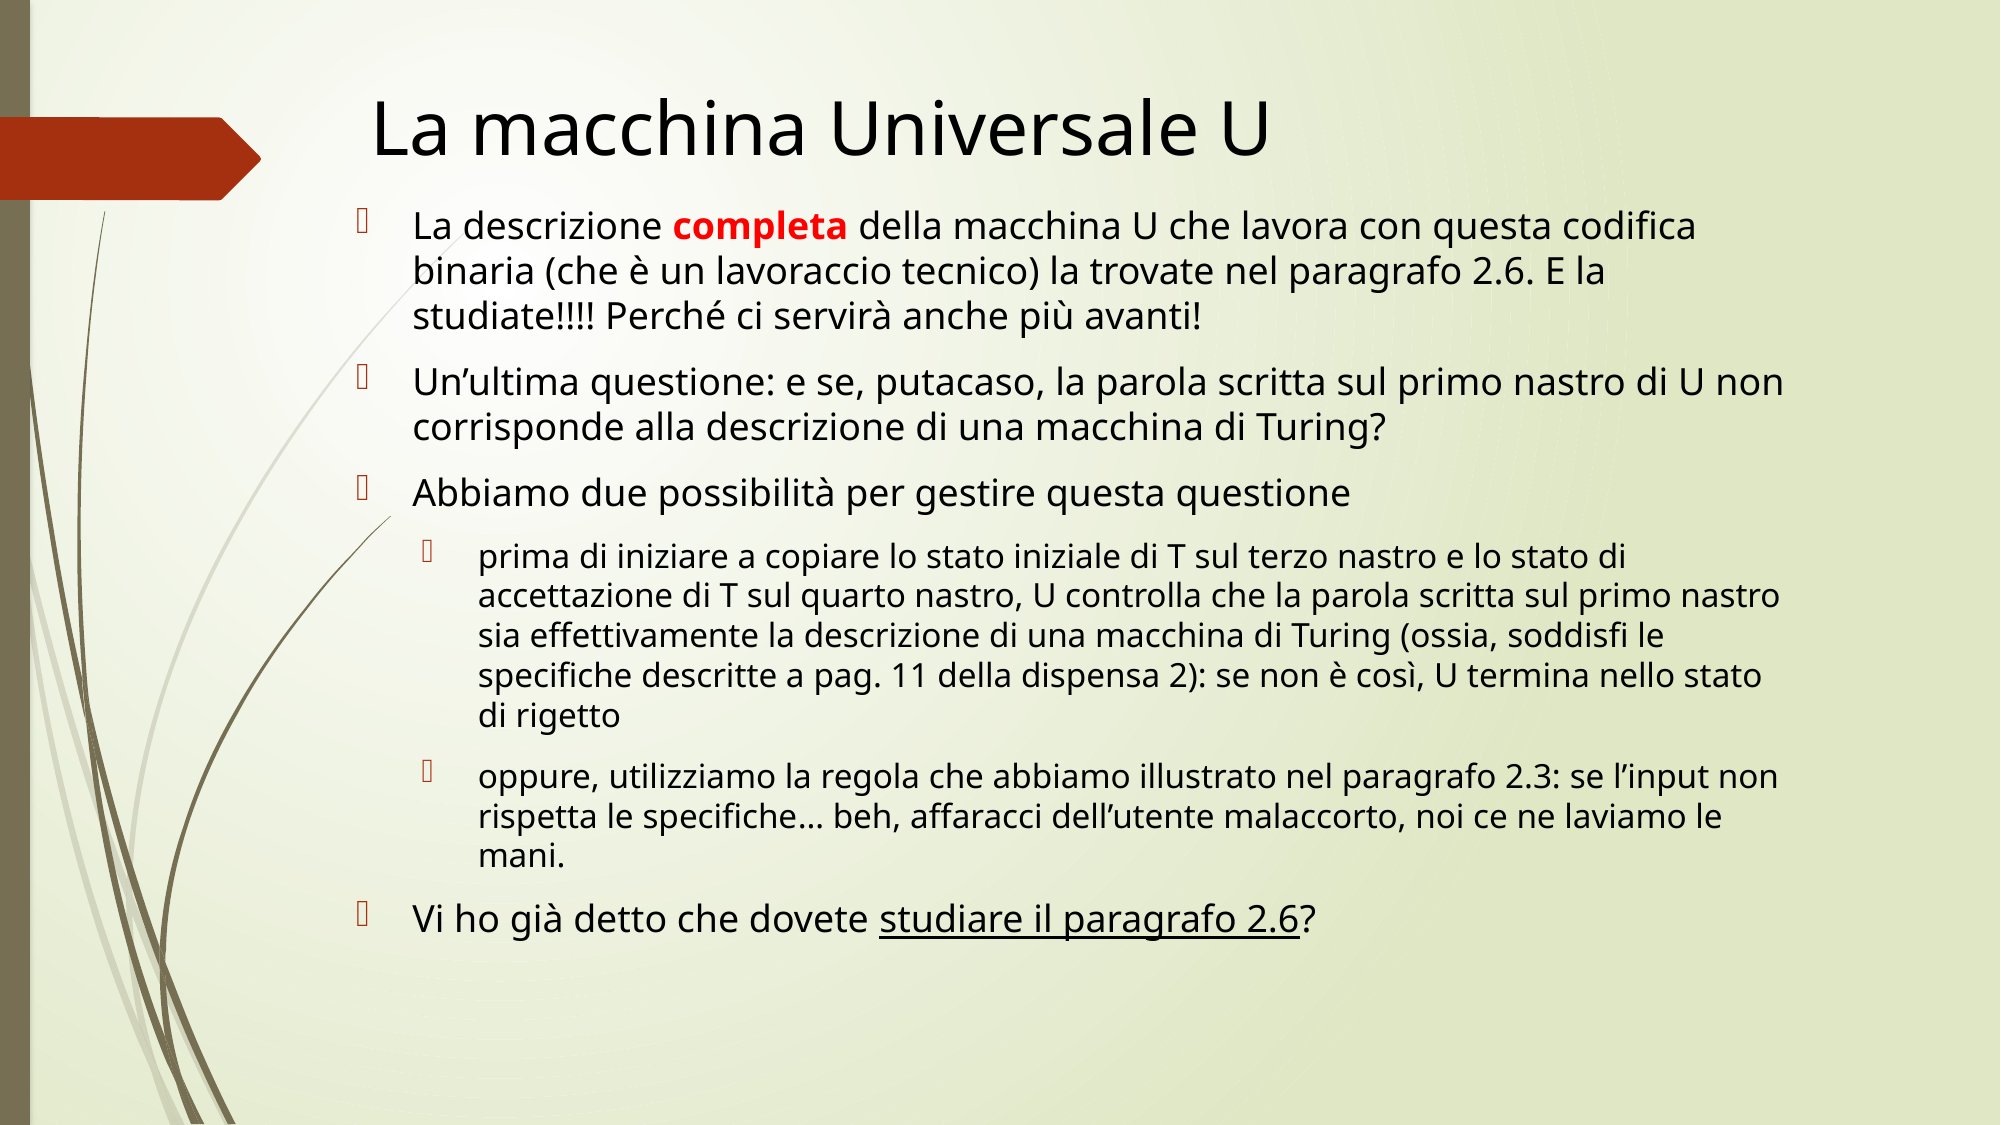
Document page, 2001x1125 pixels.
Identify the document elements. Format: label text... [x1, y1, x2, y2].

title La macchina Universale U [355, 73, 1818, 195]
list La descrizione completa della macchina U che lavora con questa codifica binaria (che è un lavoraccio tecnico) la trovate nel paragrafo 2.6. E la studiate!!!! Perché ci servirà anche più avanti! Un’ultima questione: e se, putacaso, la parola scritta sul primo nastro di U non corrisponde alla descrizione di una macchina di Turing? Abbiamo due possibilità per gestire questa questione prima di iniziare a copiare lo stato iniziale di T sul terzo nastro e lo stato di accettazione di T sul quarto nastro, U controlla che la parola scritta sul primo nastro sia effettivamente la descrizione di una macchina di Turing (ossia, soddisfi le specifiche descritte a pag. 11 della dispensa 2): se non è così, U termina nello stato di rigetto oppure, utilizziamo la regola che abbiamo illustrato nel paragrafo 2.3: se l’input non rispetta le specifiche… beh, affaracci dell’utente malaccorto, noi ce ne laviamo le mani. Vi ho già detto che dovete studiare il paragrafo 2.6? [340, 194, 1804, 1082]
